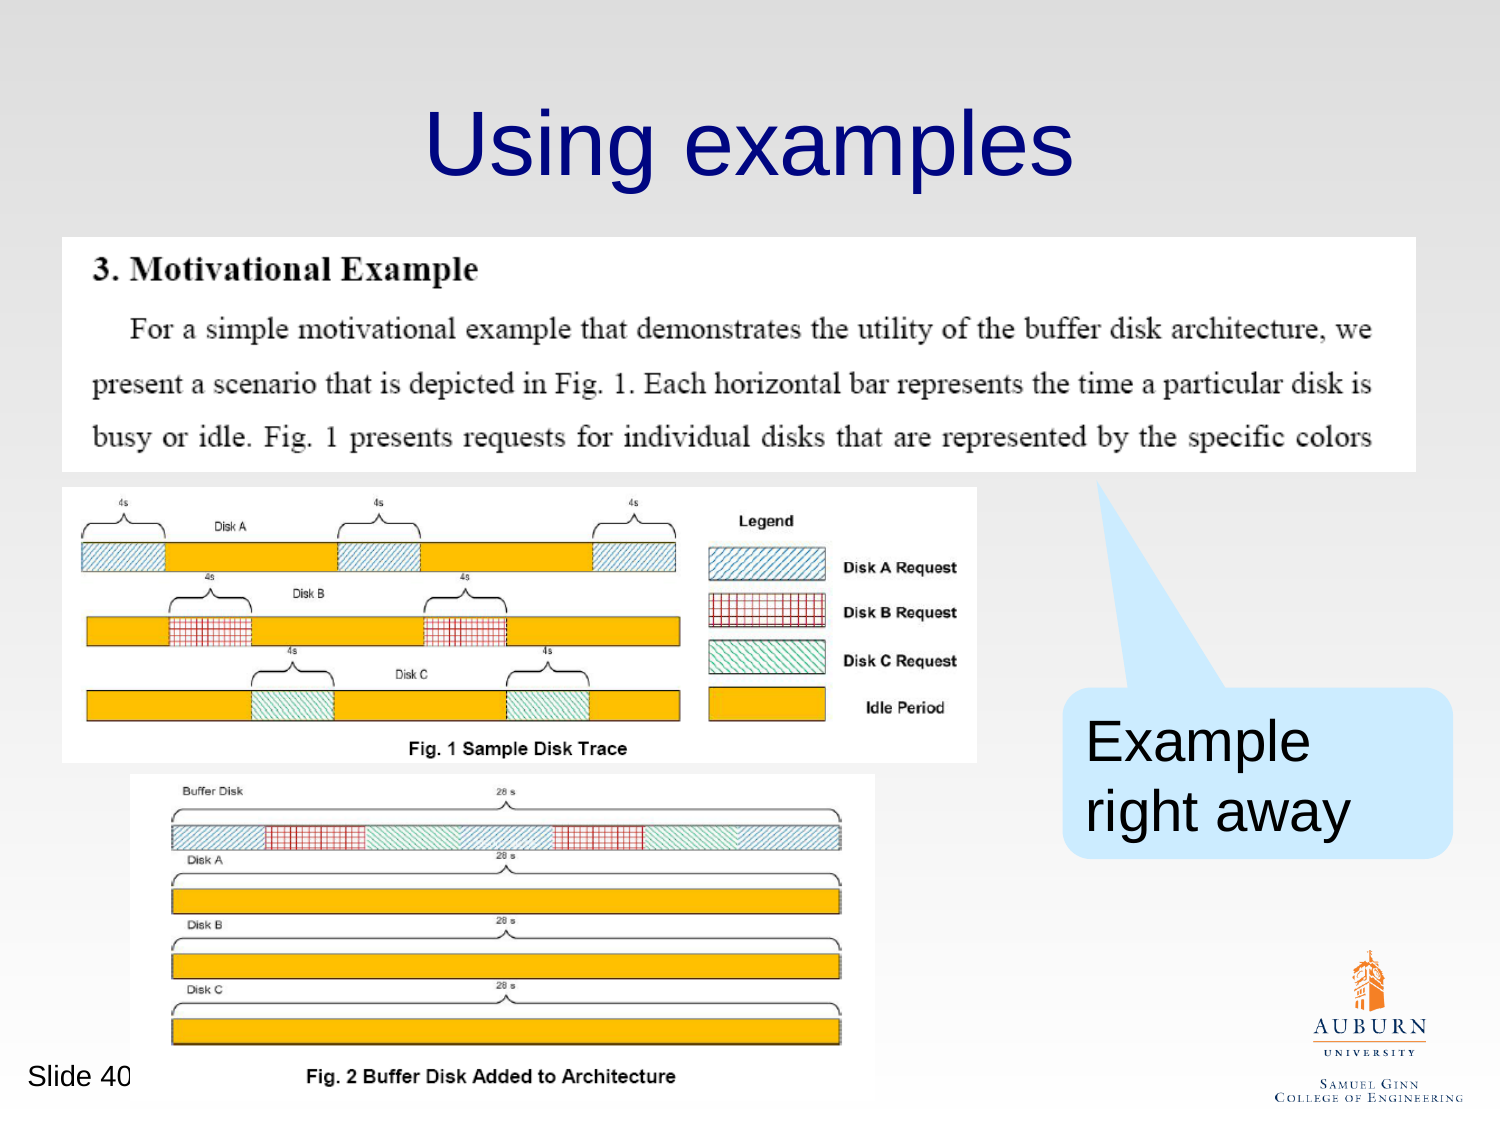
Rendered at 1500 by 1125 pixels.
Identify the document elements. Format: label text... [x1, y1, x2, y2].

picture [62, 237, 1416, 473]
picture [1275, 950, 1463, 1102]
title Using examples [74, 44, 1426, 233]
text_box Example right away [1062, 481, 1454, 860]
picture [130, 774, 876, 1101]
picture [62, 487, 977, 763]
